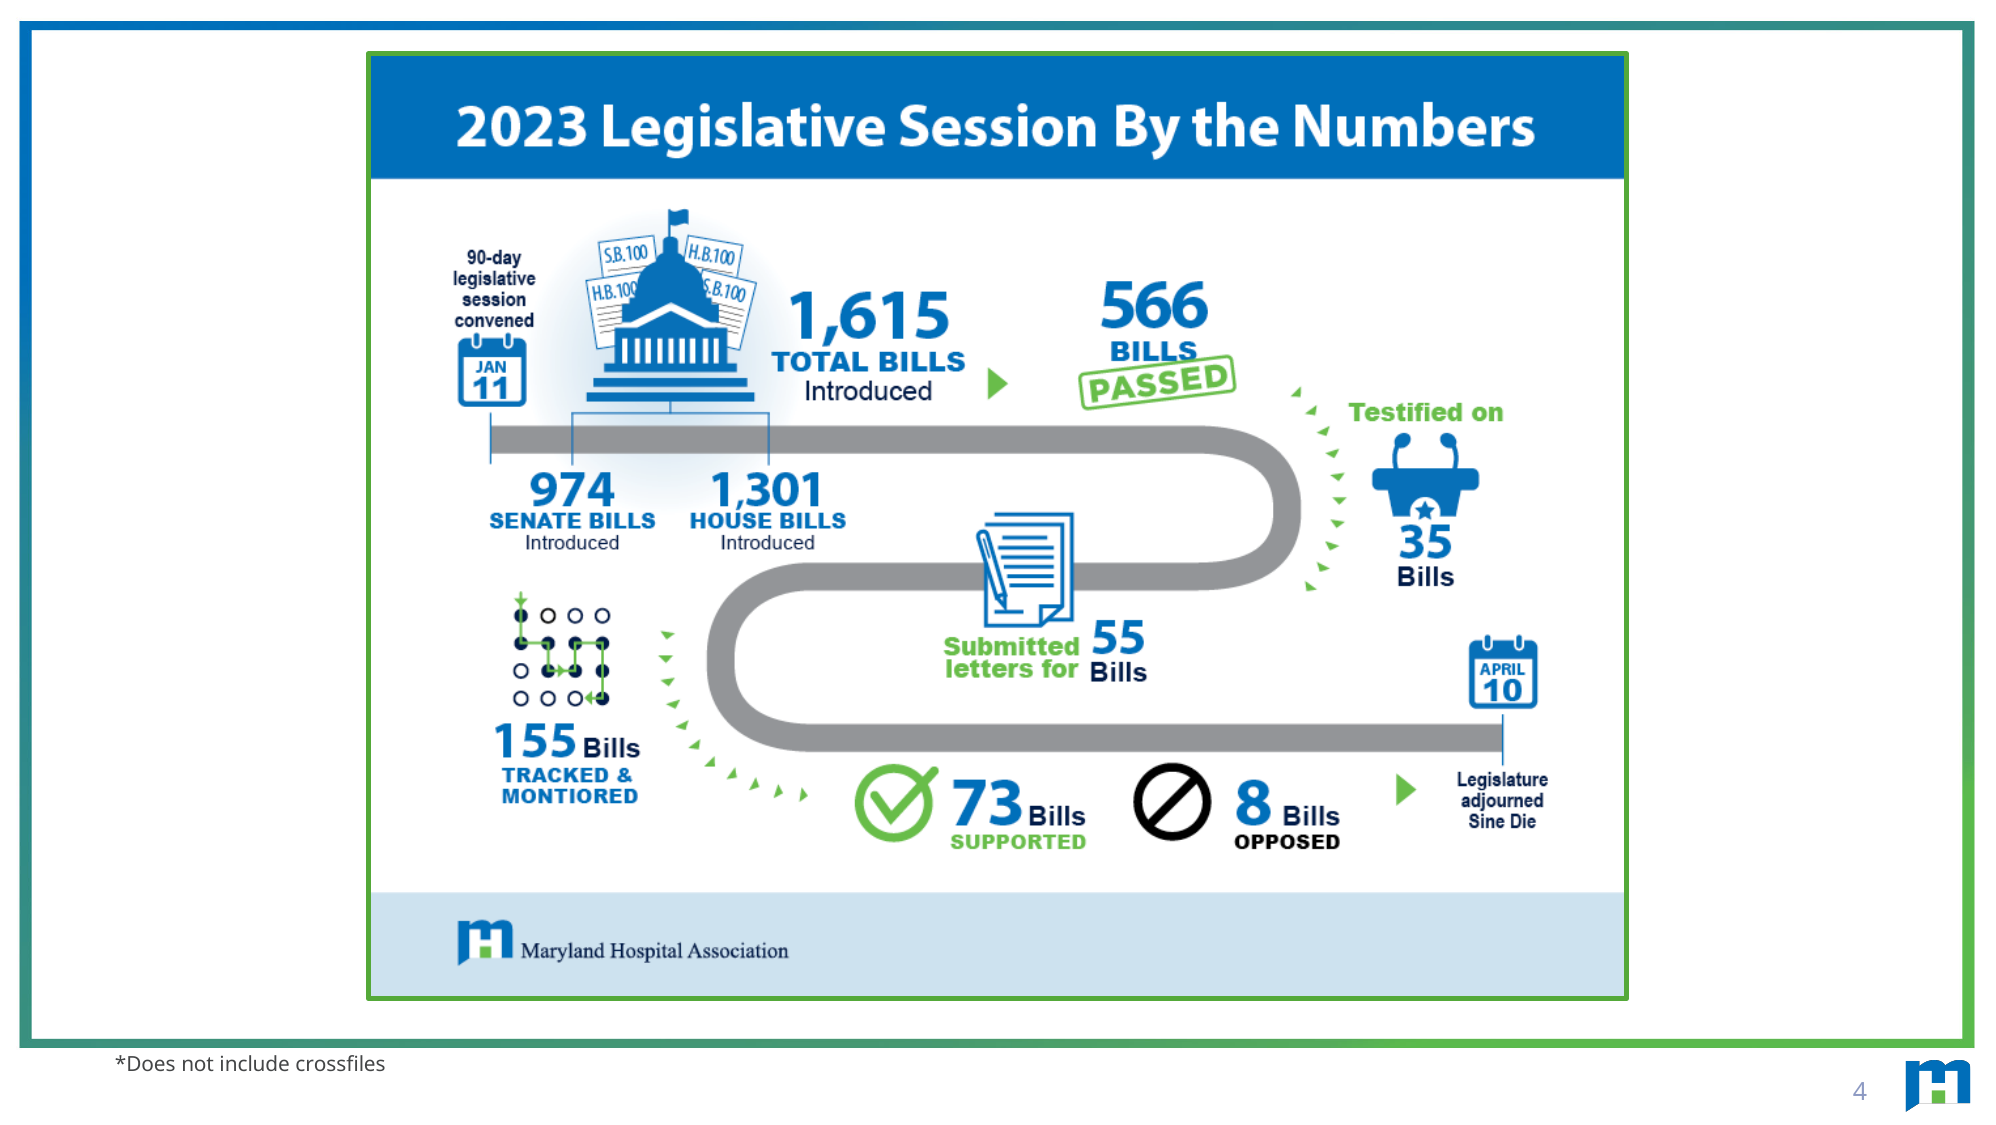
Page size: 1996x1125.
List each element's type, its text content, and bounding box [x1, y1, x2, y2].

picture [0, 0, 1996, 1125]
slide_number 4 [1782, 1062, 1883, 1123]
list *Does not include crossfiles [99, 1043, 1270, 1123]
